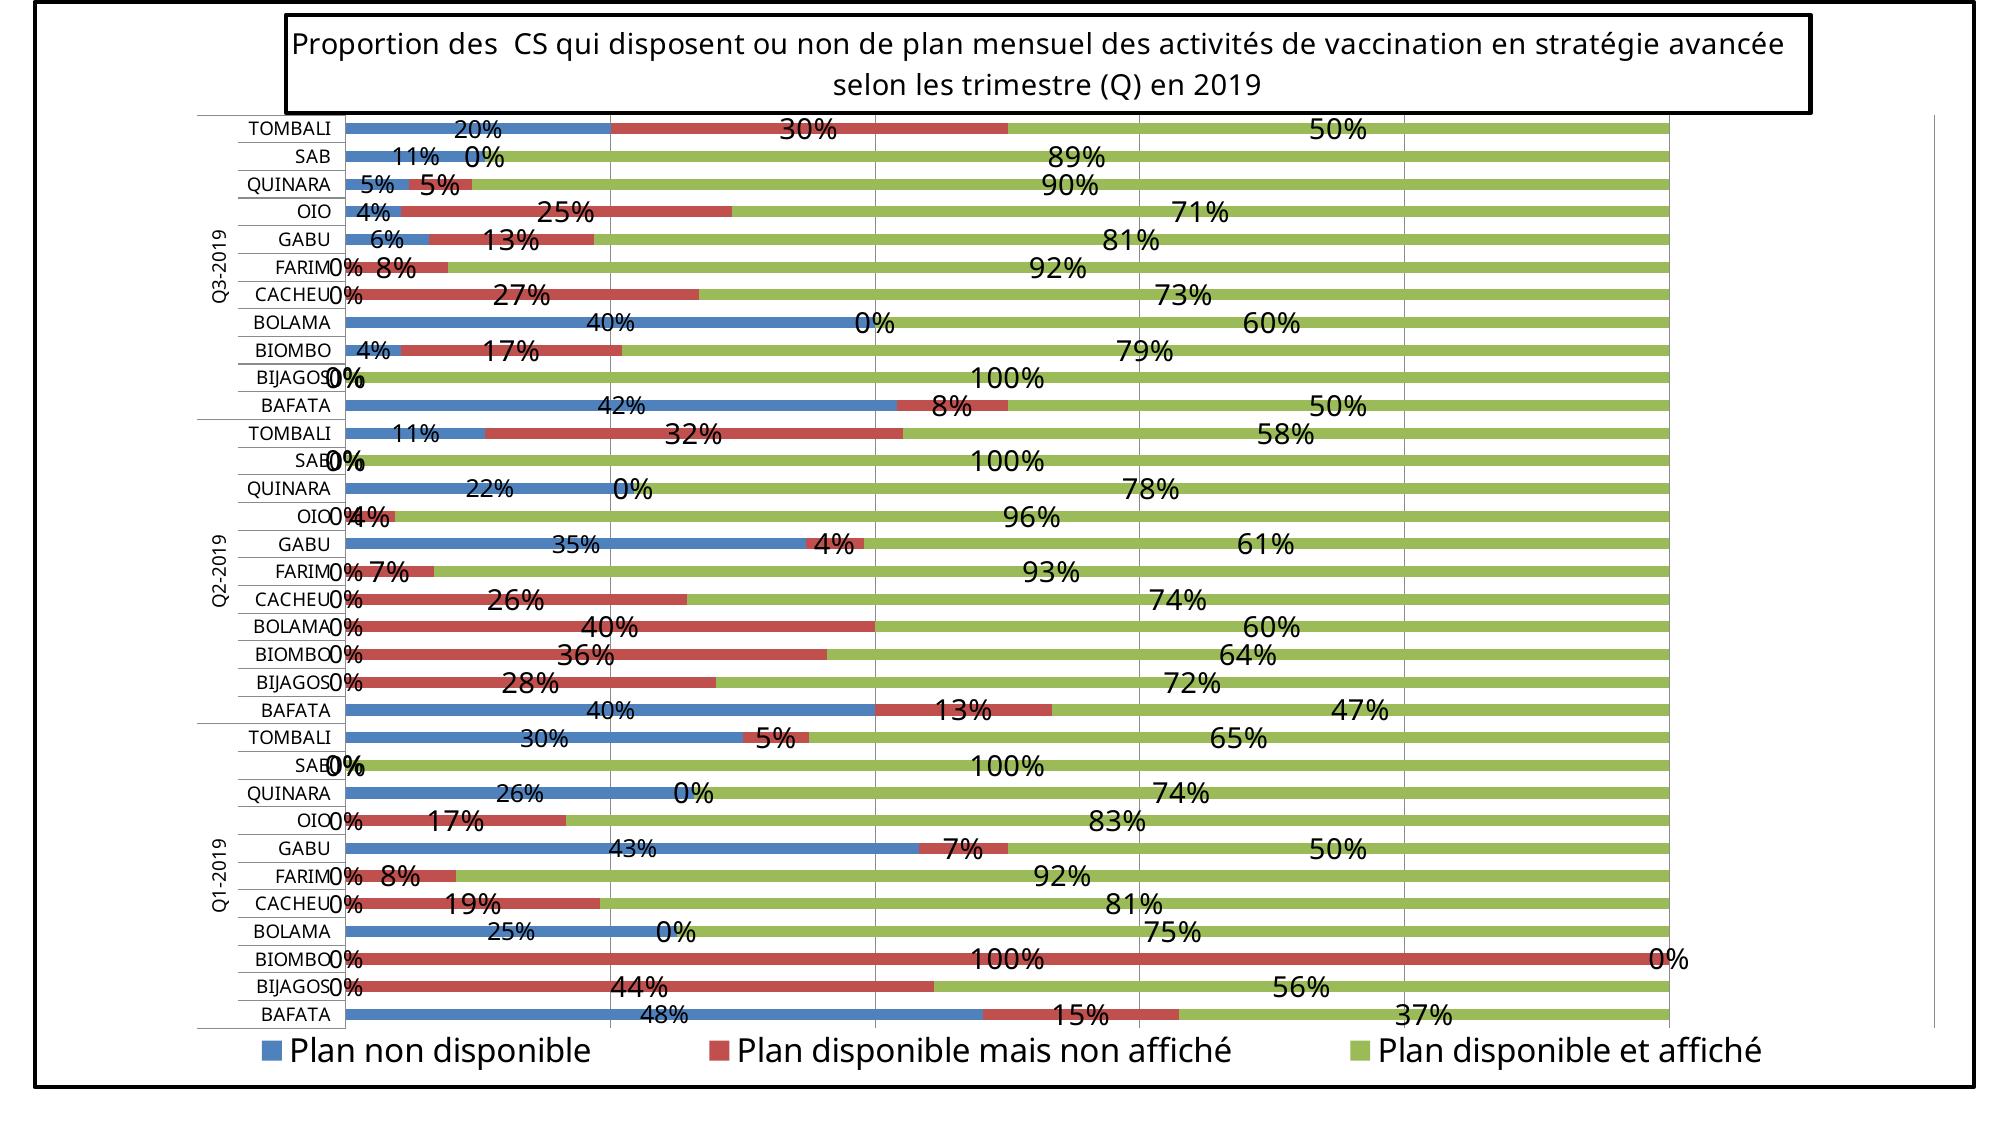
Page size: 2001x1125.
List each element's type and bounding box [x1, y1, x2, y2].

chart [32, 0, 1976, 1090]
